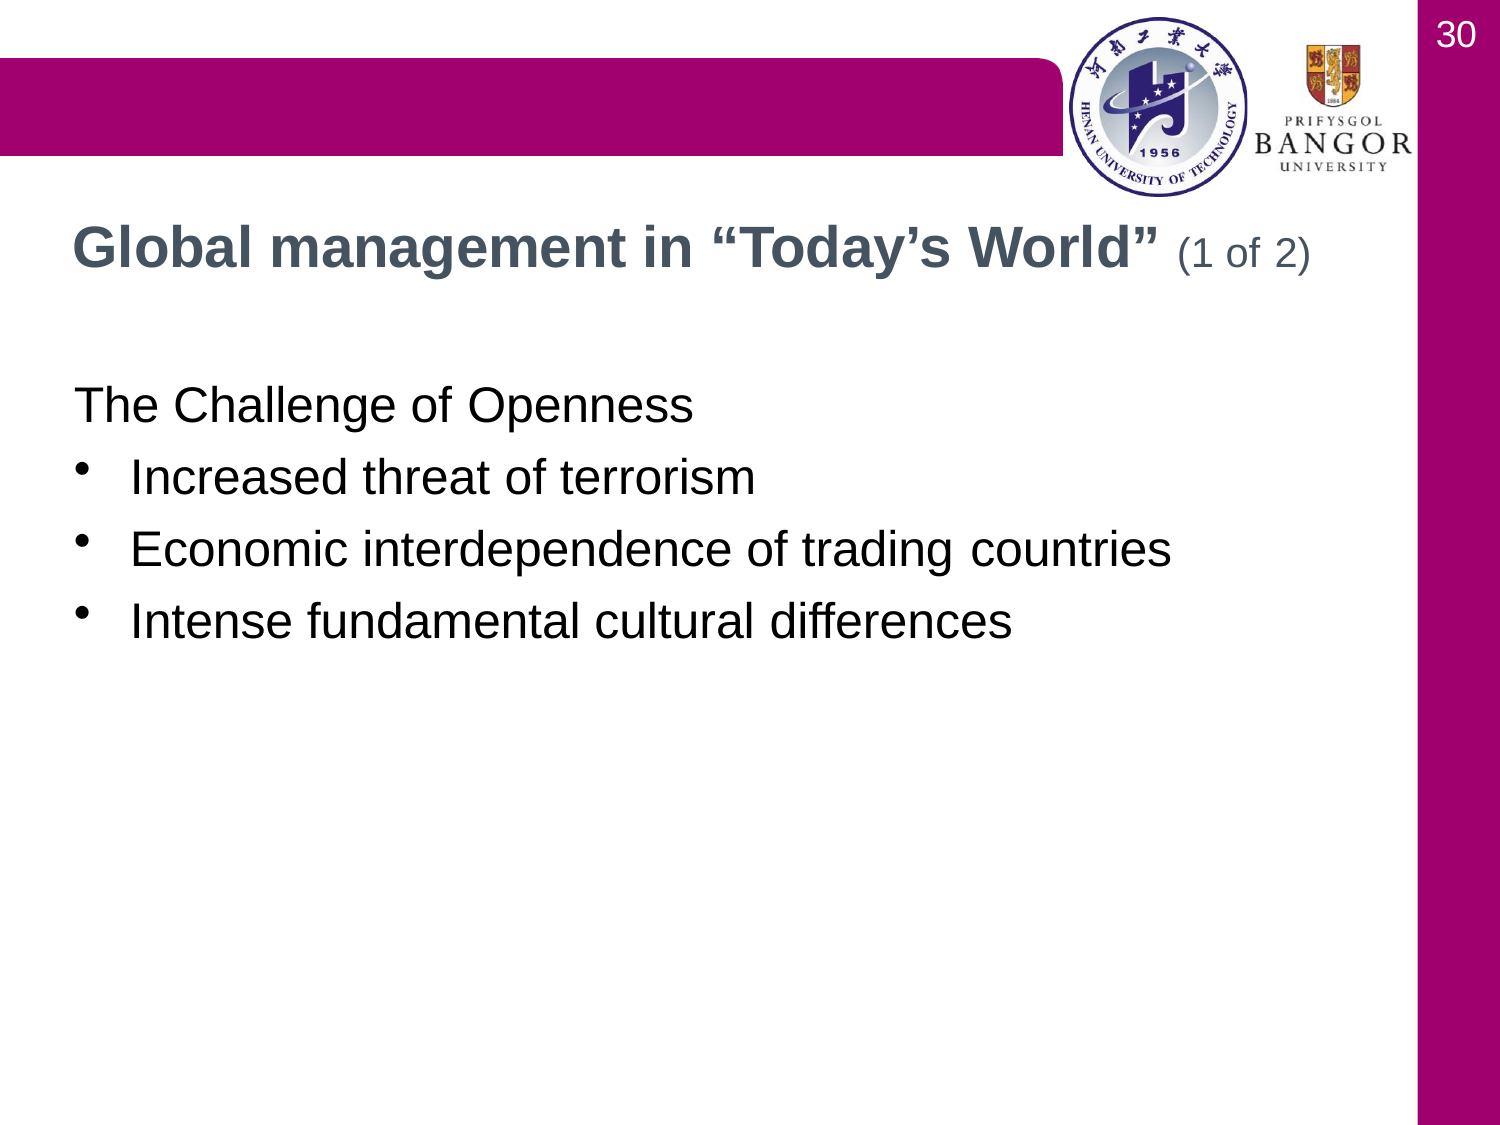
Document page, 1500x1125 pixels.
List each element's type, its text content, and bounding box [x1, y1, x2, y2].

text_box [1068, 17, 1416, 197]
text_box The Challenge of Openness Increased threat of terrorism Economic interdependence of trading countries Intense fundamental cultural differences [71, 358, 1179, 649]
picture [0, 58, 1063, 156]
title Global management in “Today’s World” (1 of 2) [70, 207, 1326, 397]
text_box 30 [1433, 8, 1480, 56]
